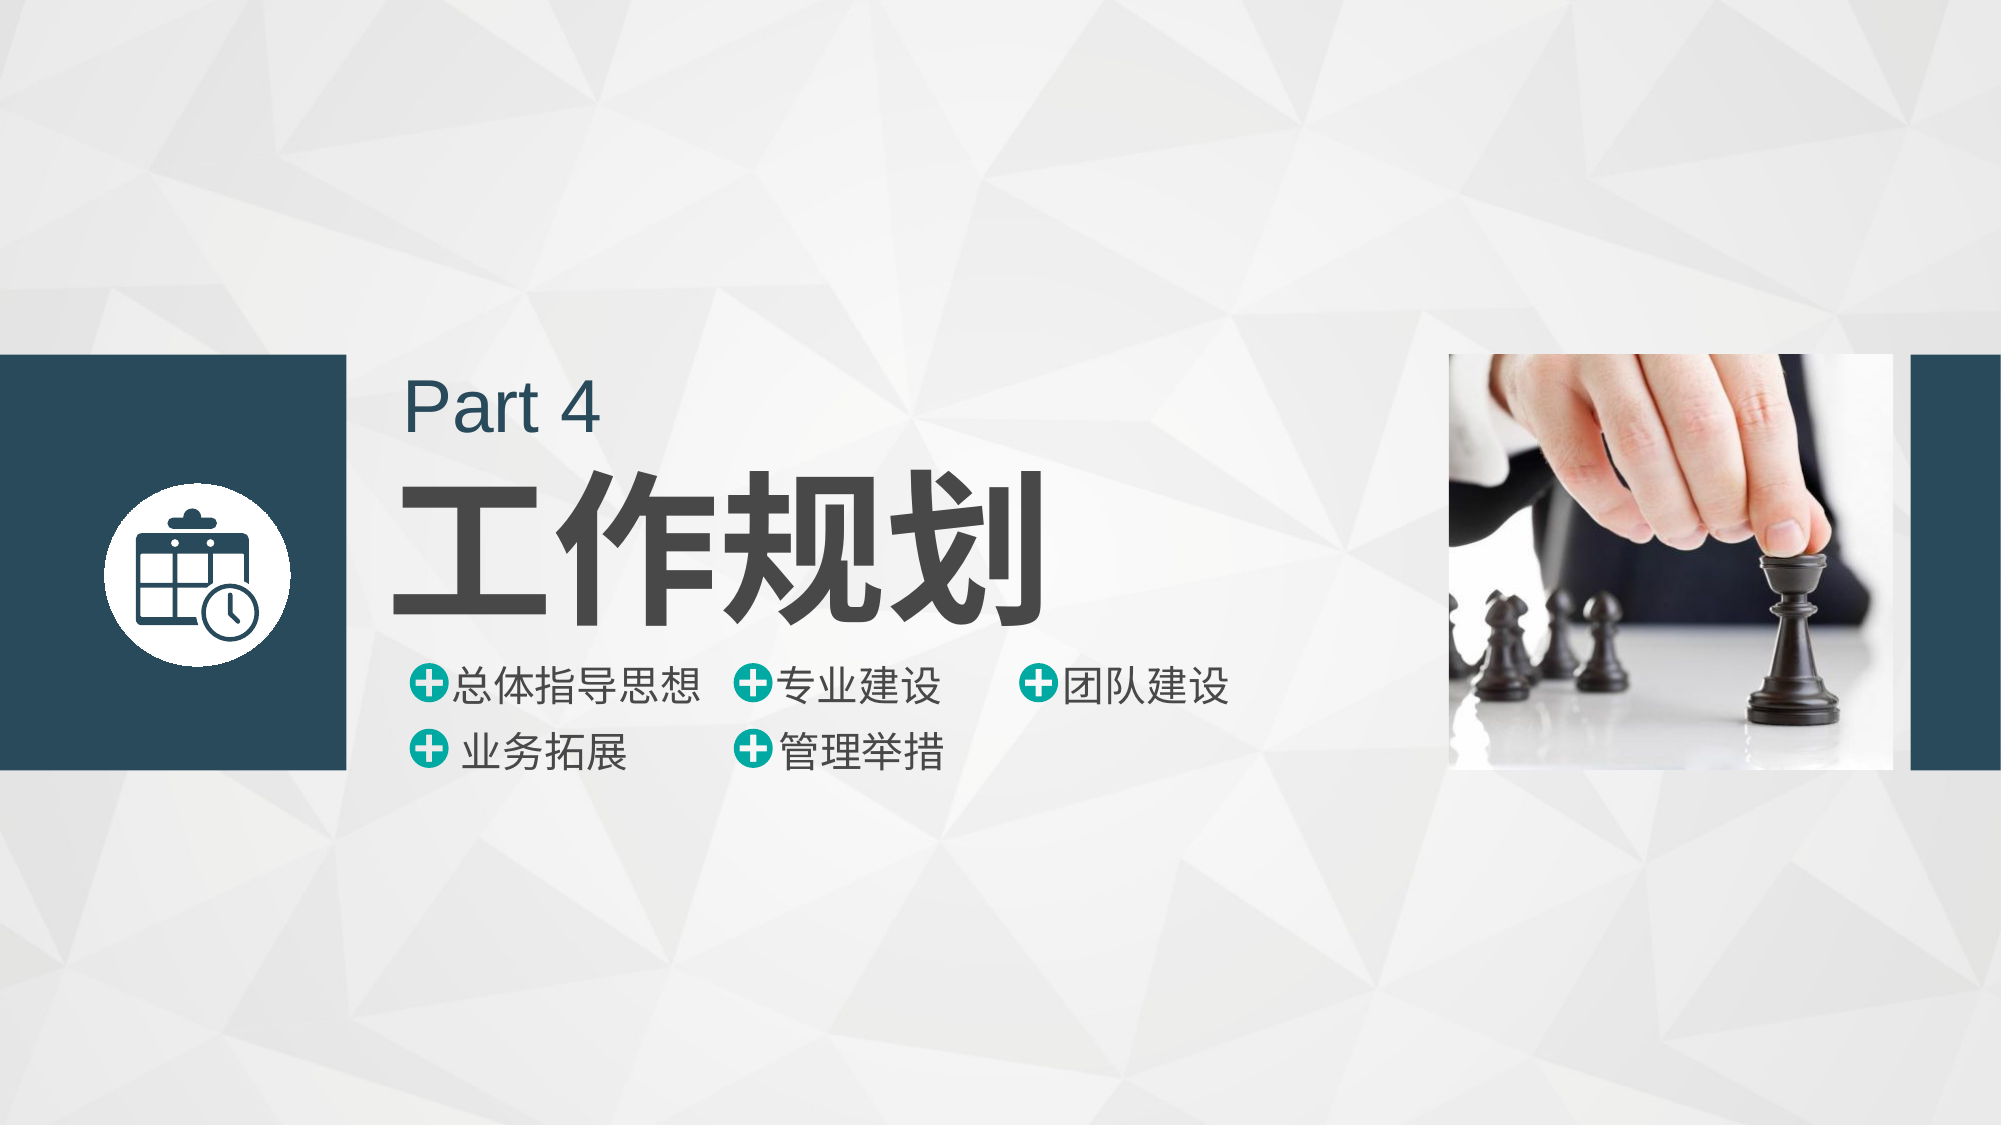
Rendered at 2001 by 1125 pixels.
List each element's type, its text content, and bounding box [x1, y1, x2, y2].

text_box [1448, 354, 1894, 770]
text_box 管理举措 [763, 718, 1044, 783]
text_box [167, 508, 217, 529]
text_box [733, 663, 773, 703]
text_box 总体指导思想 [436, 652, 717, 718]
text_box [0, 354, 347, 771]
text_box [201, 583, 260, 642]
text_box 工作规划 [386, 445, 1315, 646]
text_box [1910, 354, 2001, 771]
text_box 专业建设 [760, 652, 1048, 718]
text_box [104, 483, 291, 667]
text_box 业务拓展 [445, 718, 727, 783]
text_box 团队建设 [1048, 652, 1329, 718]
text_box [1019, 663, 1059, 703]
text_box [409, 728, 449, 768]
text_box [733, 728, 773, 768]
text_box [135, 533, 249, 626]
text_box [409, 663, 449, 703]
picture [0, 0, 2001, 1125]
text_box Part 4 [387, 349, 618, 455]
